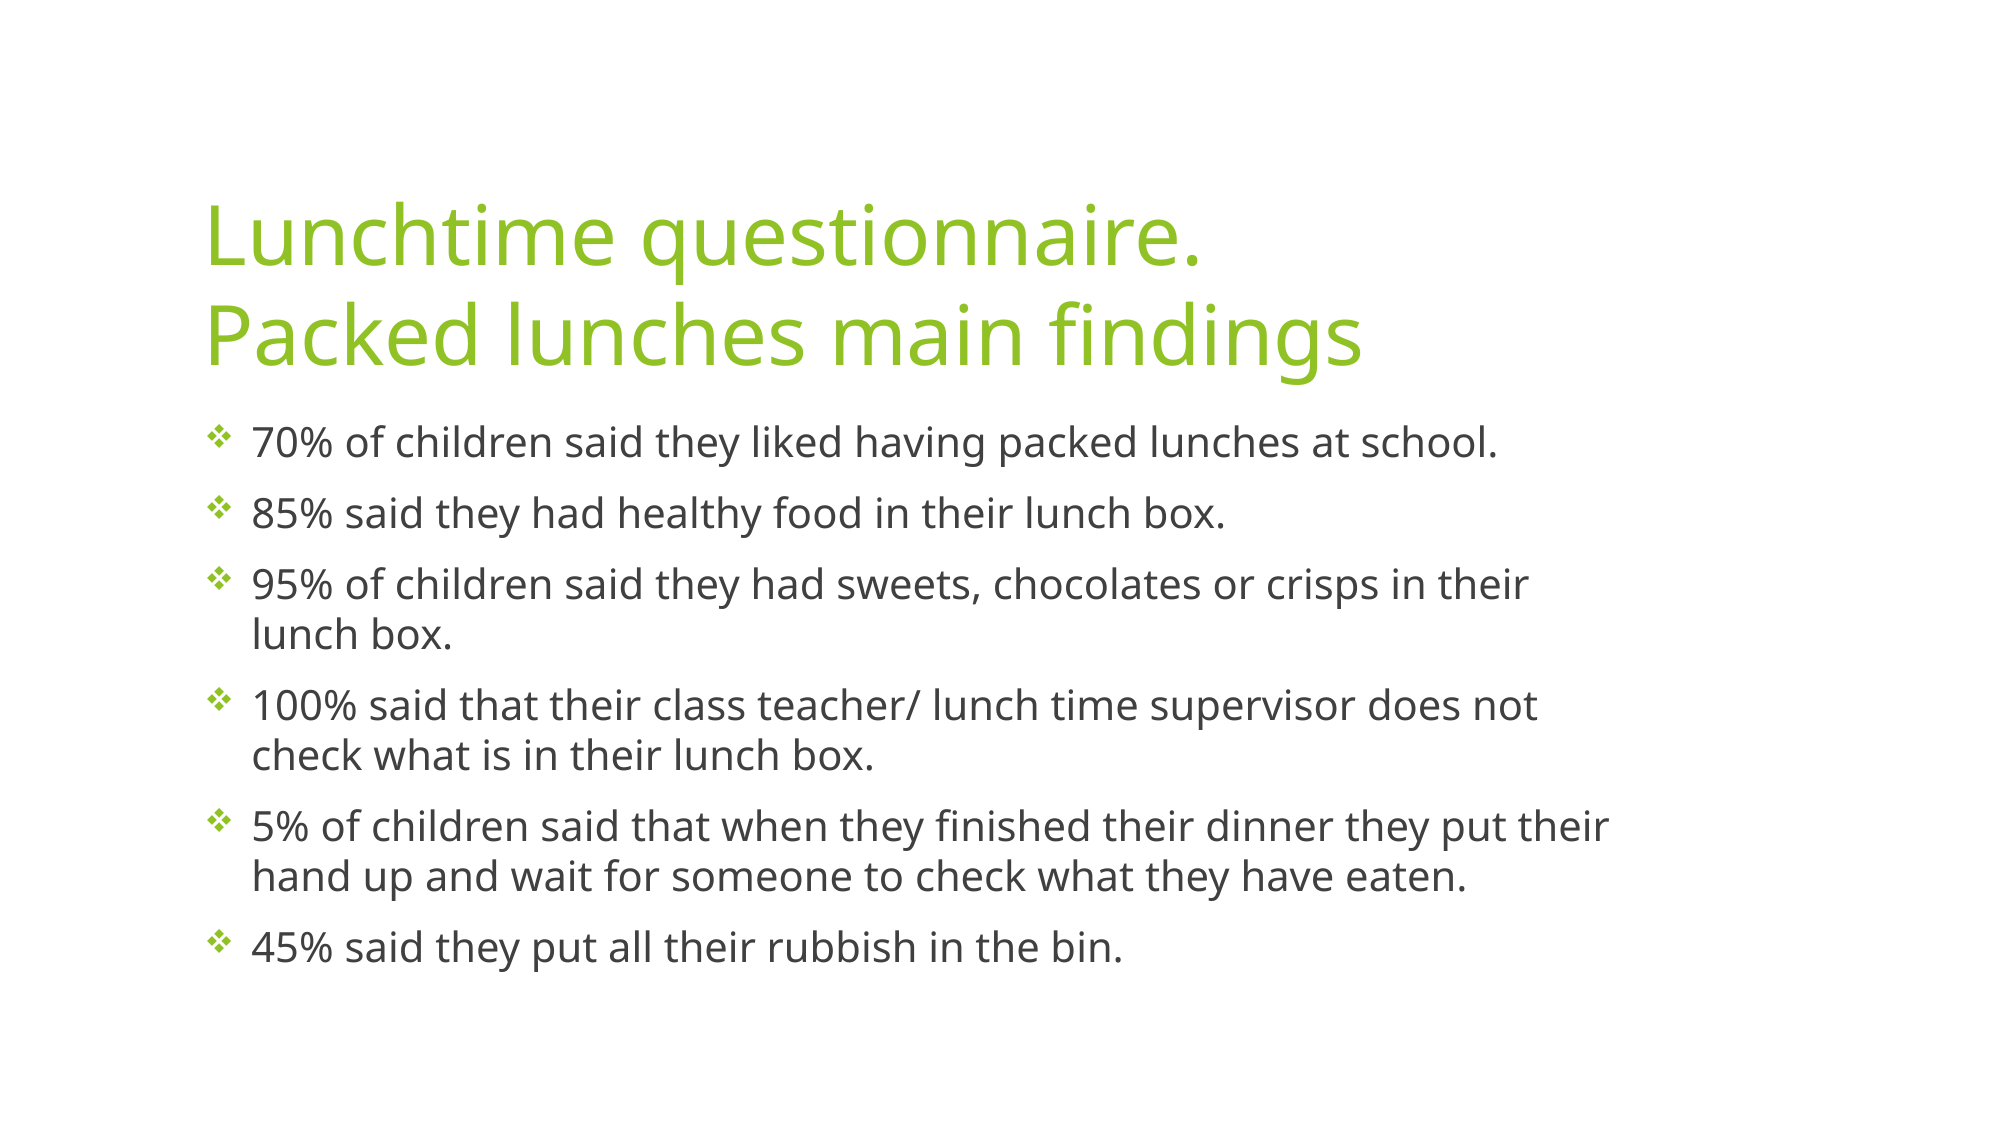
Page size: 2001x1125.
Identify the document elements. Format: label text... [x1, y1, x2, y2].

title Lunchtime questionnaire. Packed lunches main findings [188, 174, 1638, 400]
list 70% of children said they liked having packed lunches at school. 85% said they had healthy food in their lunch box. 95% of children said they had sweets, chocolates or crisps in their lunch box. 100% said that their class teacher/ lunch time supervisor does not check what is in their lunch box. 5% of children said that when they finished their dinner they put their hand up and wait for someone to check what they have eaten. 45% said they put all their rubbish in the bin. [189, 399, 1638, 988]
